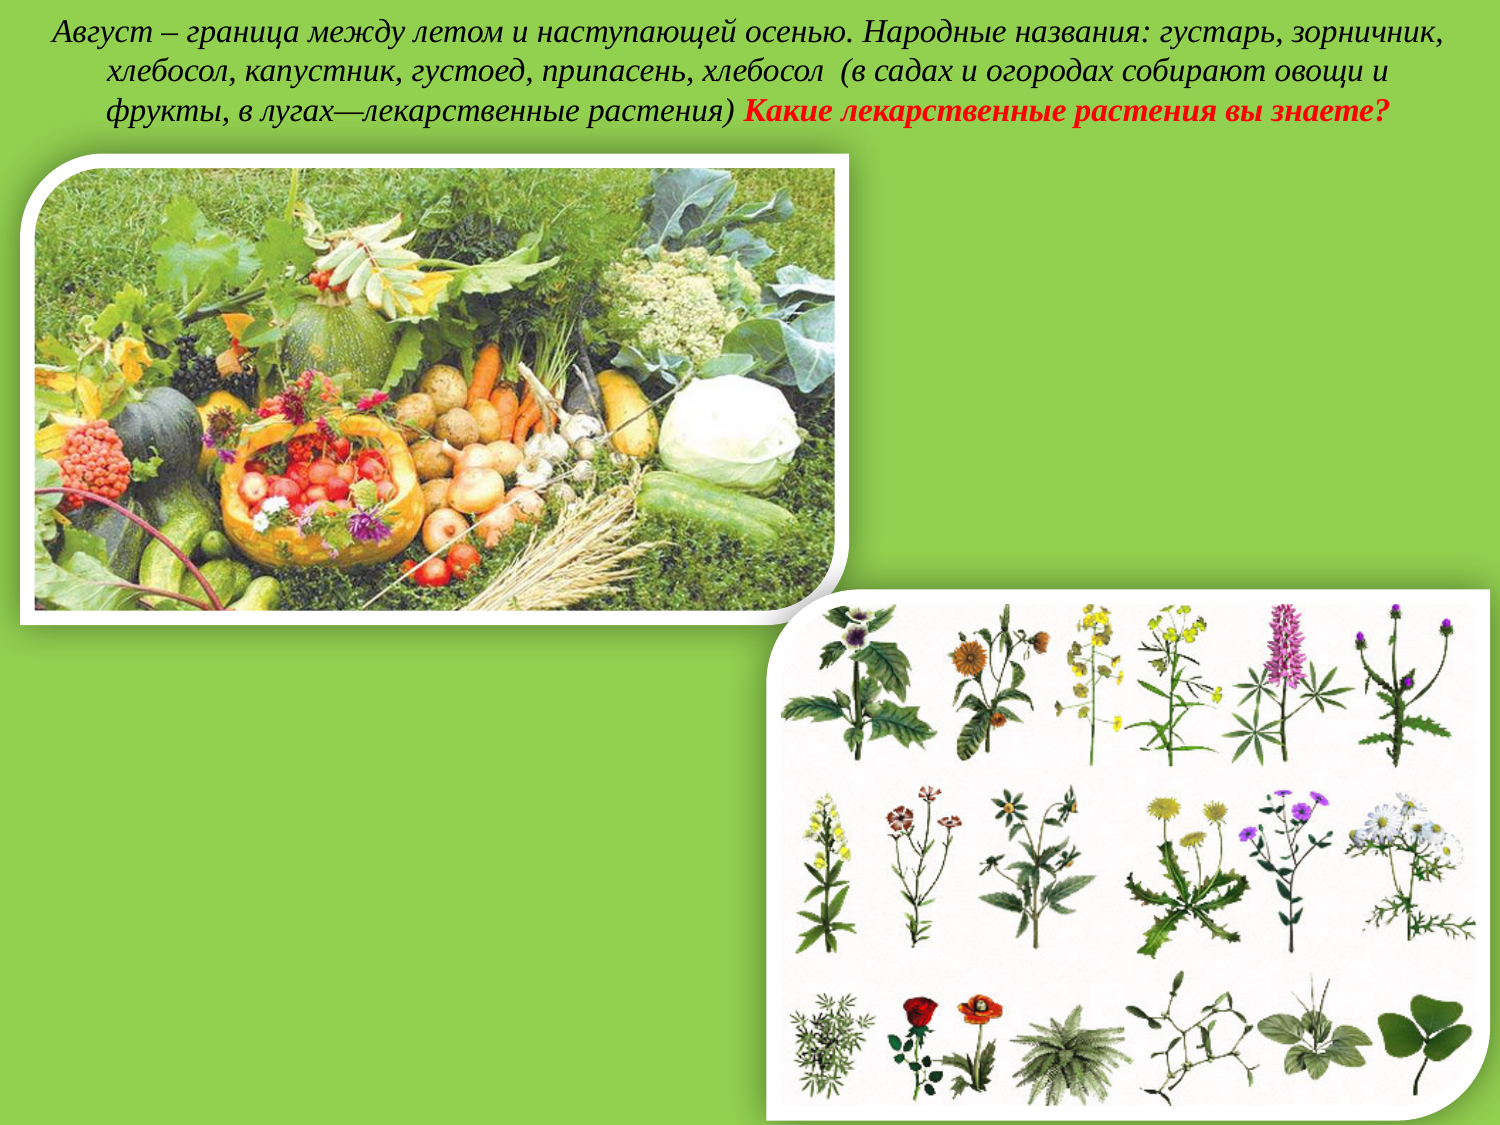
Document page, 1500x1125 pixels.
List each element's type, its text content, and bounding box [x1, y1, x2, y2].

picture [27, 160, 1484, 1114]
title Август – граница между летом и наступающей осенью. Народные названия: густарь, зорничник, хлебосол, капустник, густоед, припасень, хлебосол (в садах и огородах собирают овощи и фрукты, в лугах—лекарственные растения) Какие лекарственные растения вы знаете? [27, 0, 1471, 138]
